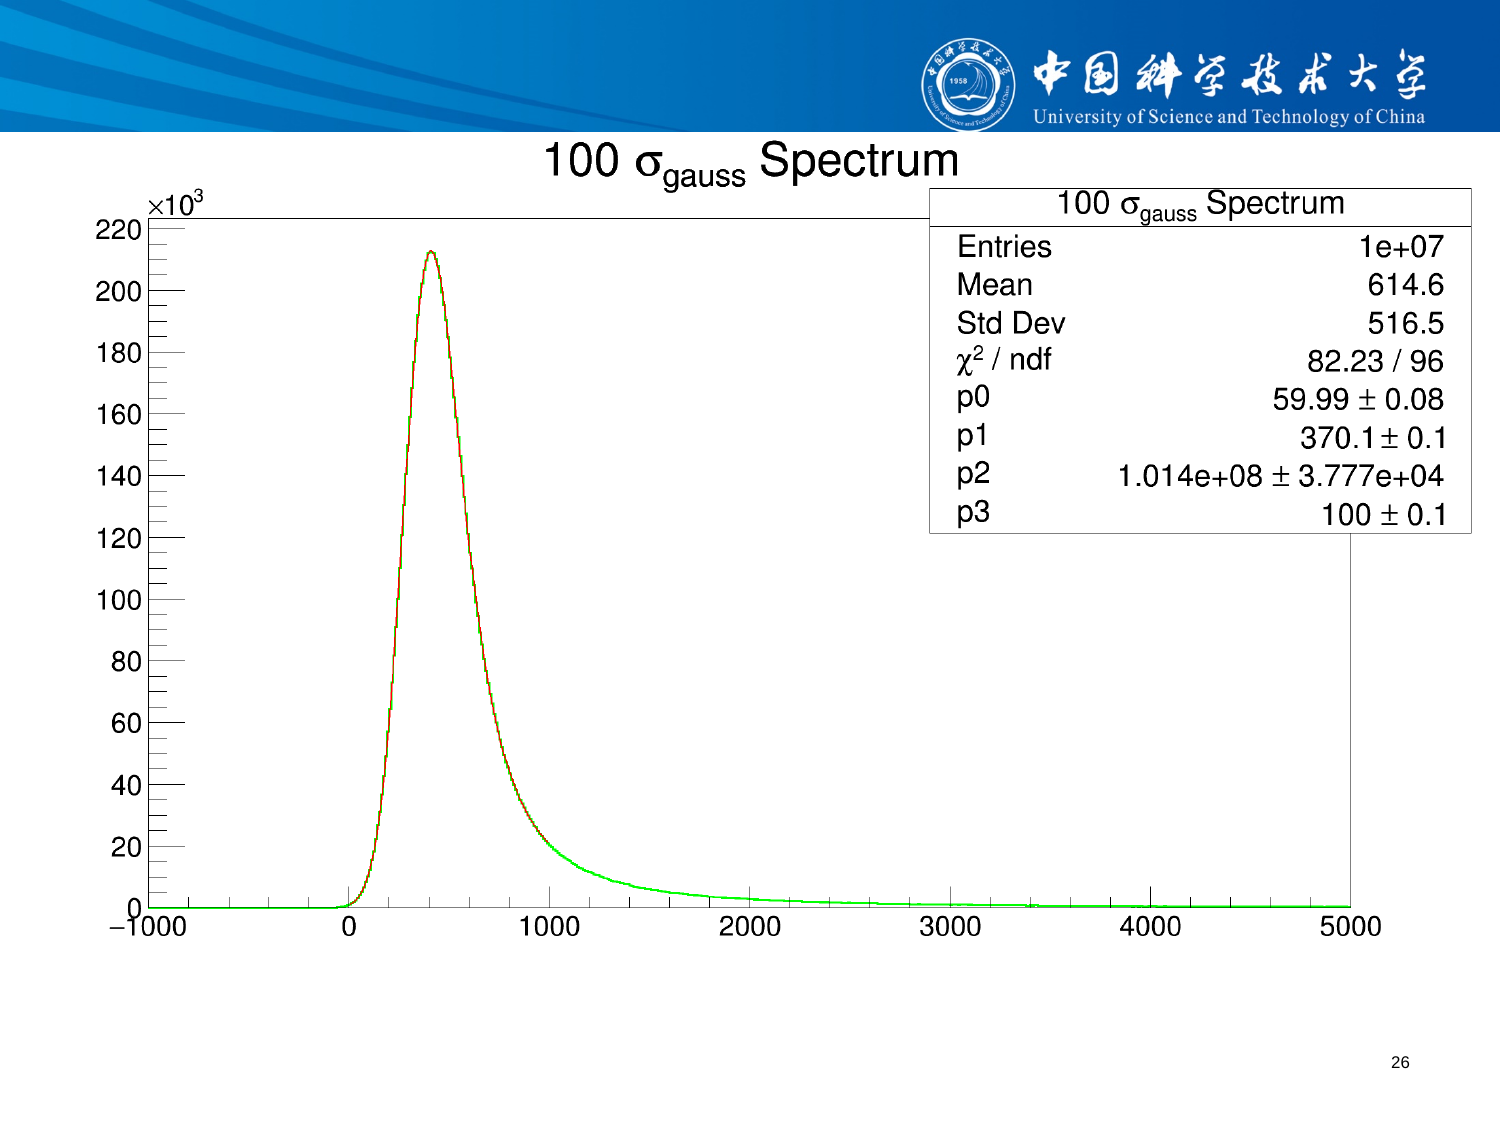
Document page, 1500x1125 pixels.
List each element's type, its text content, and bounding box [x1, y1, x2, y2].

slide_number 26 [1074, 1024, 1425, 1103]
picture [0, 0, 1500, 1125]
